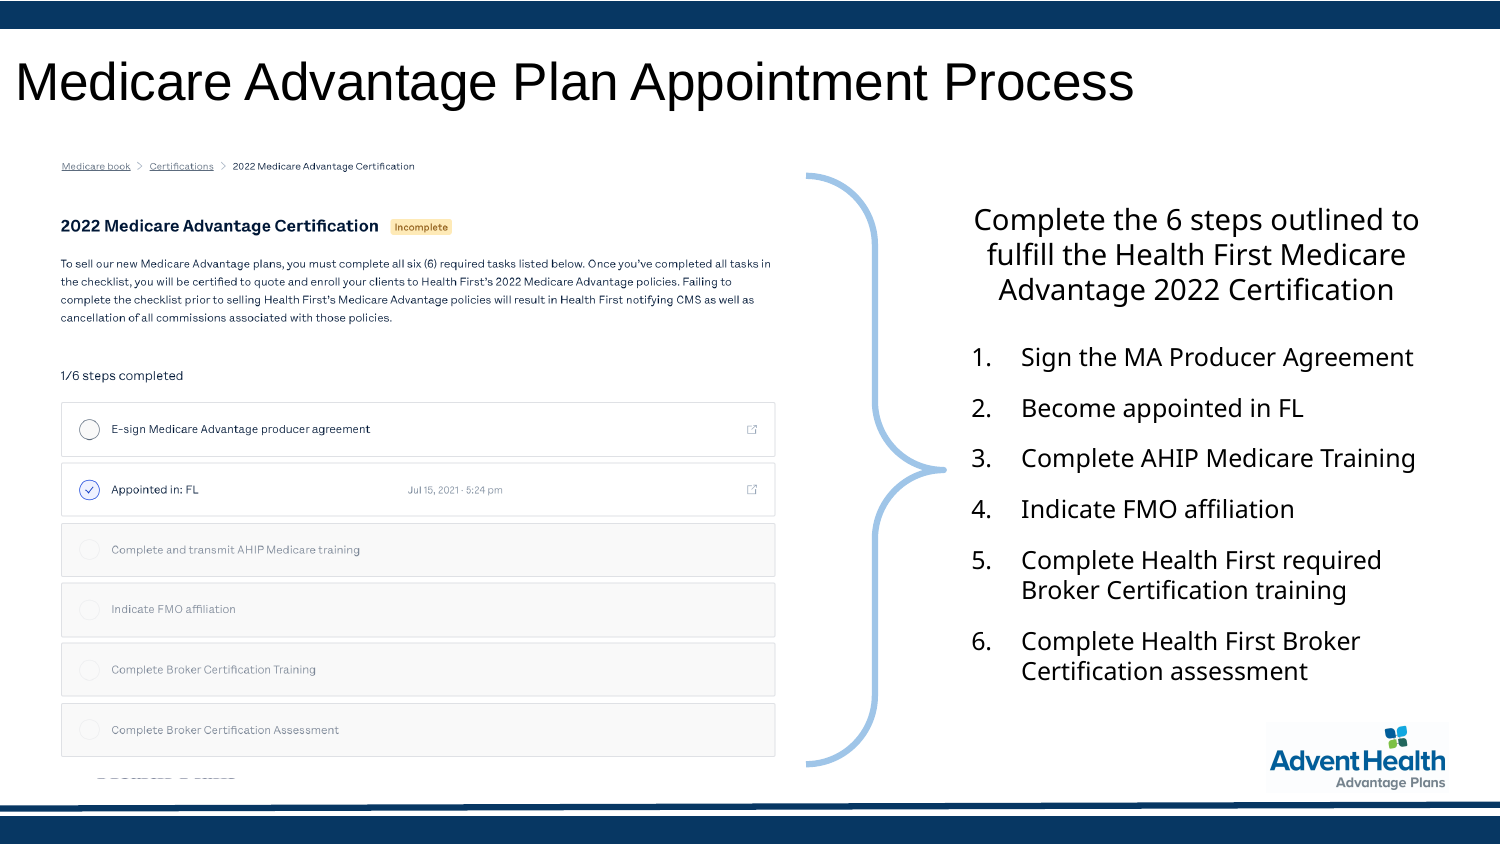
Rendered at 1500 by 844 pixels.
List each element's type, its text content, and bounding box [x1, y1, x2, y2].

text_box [0, 804, 1500, 809]
picture [49, 154, 791, 798]
text_box [806, 175, 944, 765]
text_box Complete the 6 steps outlined to fulfill the Health First Medicare Advantage 2022 Certification Sign the MA Producer Agreement Become appointed in FL Complete AHIP Medicare Training Indicate FMO affiliation Complete Health First required Broker Certification training Complete Health First Broker Certification assessment [931, 186, 1463, 700]
picture [1265, 722, 1450, 793]
title Medicare Advantage Plan Appointment Process [0, 32, 1398, 127]
text_box [0, 816, 1500, 844]
text_box [0, 0, 1500, 30]
